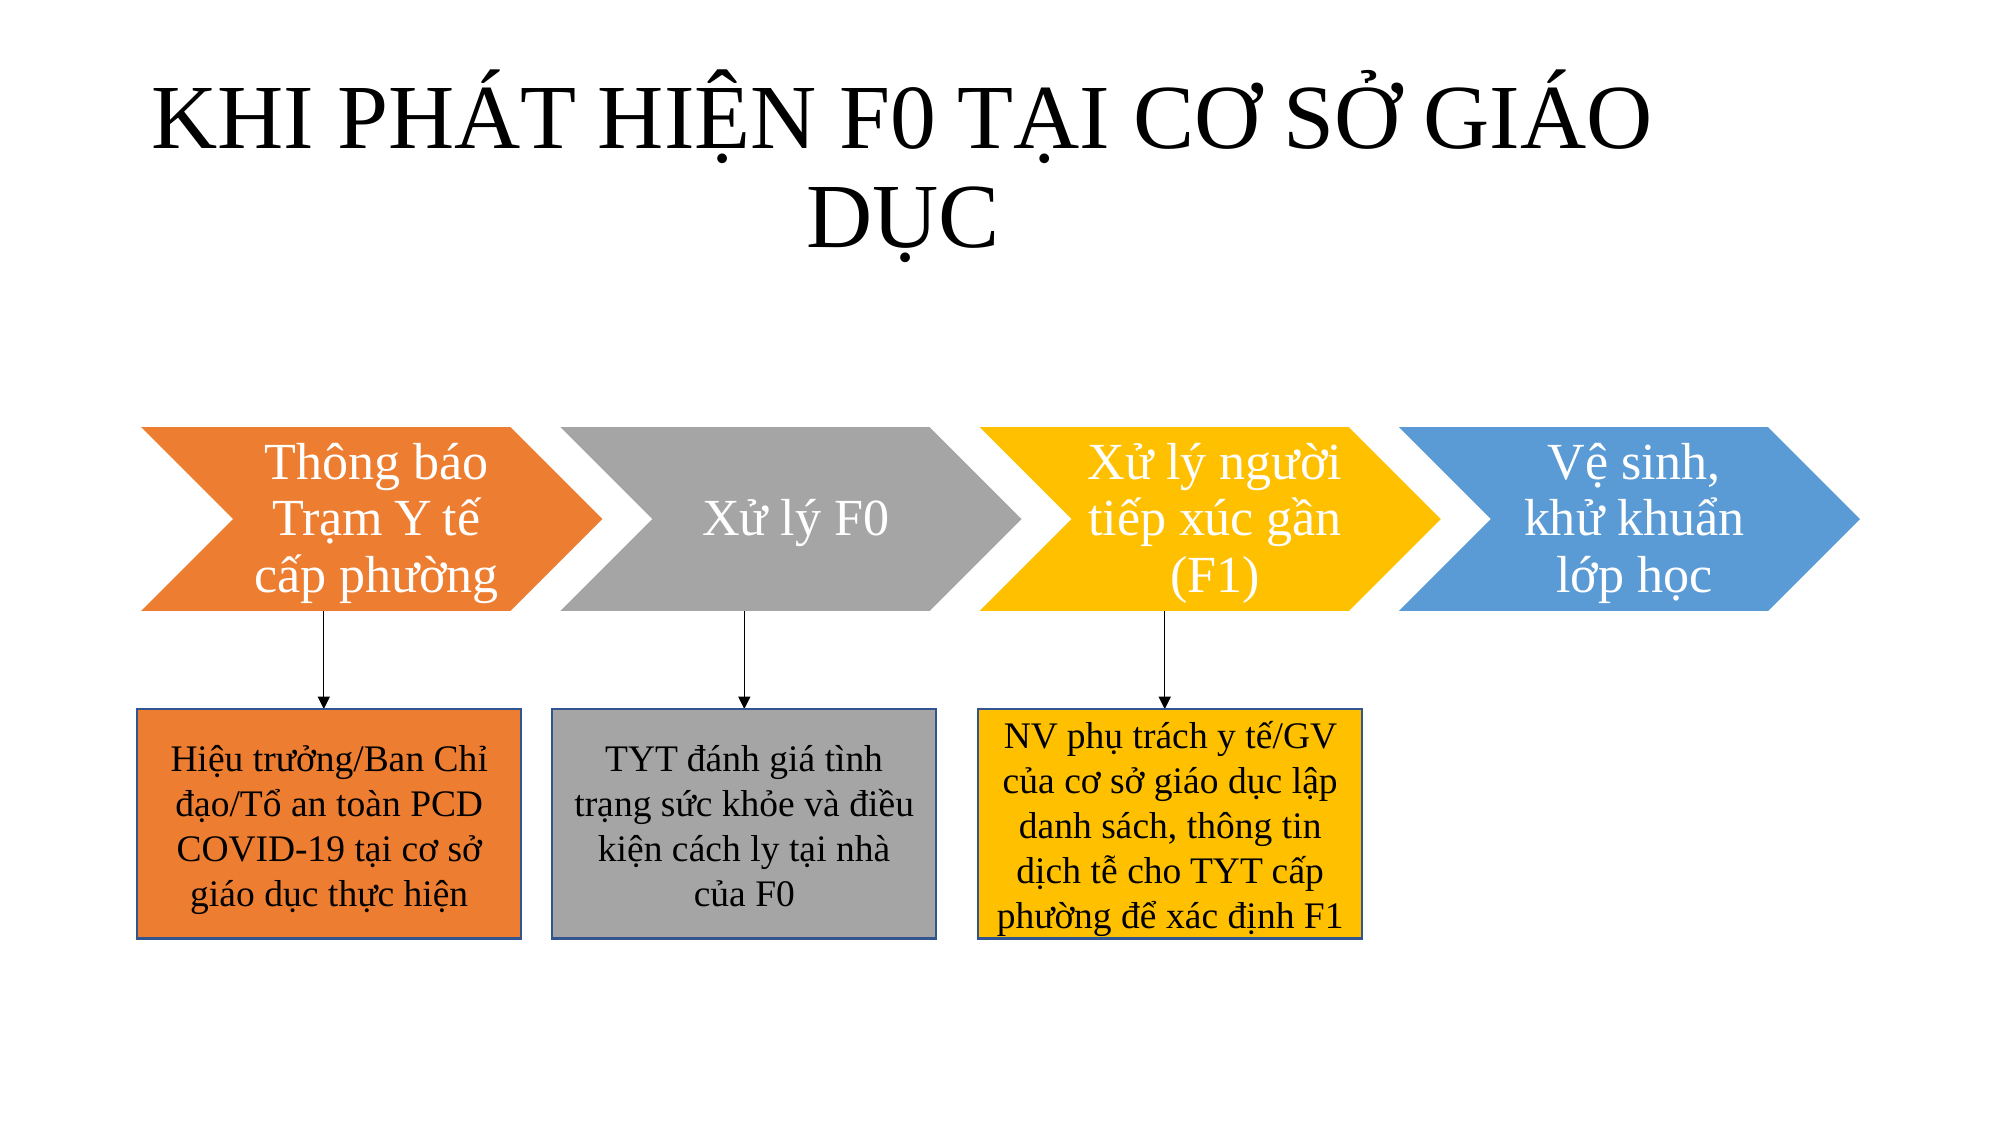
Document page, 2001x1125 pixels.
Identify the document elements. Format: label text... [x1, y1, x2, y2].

title KHI PHÁT HIỆN F0 TẠI CƠ SỞ GIÁO DỤC [40, 59, 1766, 278]
text_box Hiệu trưởng/Ban Chỉ đạo/Tổ an toàn PCD COVID-19 tại cơ sở giáo dục thực hiện [136, 708, 522, 940]
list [137, 299, 1863, 739]
text_box TYT đánh giá tình trạng sức khỏe và điều kiện cách ly tại nhà của F0 [551, 739, 937, 940]
text_box NV phụ trách y tế/GV của cơ sở giáo dục lập danh sách, thông tin dịch tễ cho TYT cấp phường để xác định F1 [977, 739, 1363, 940]
